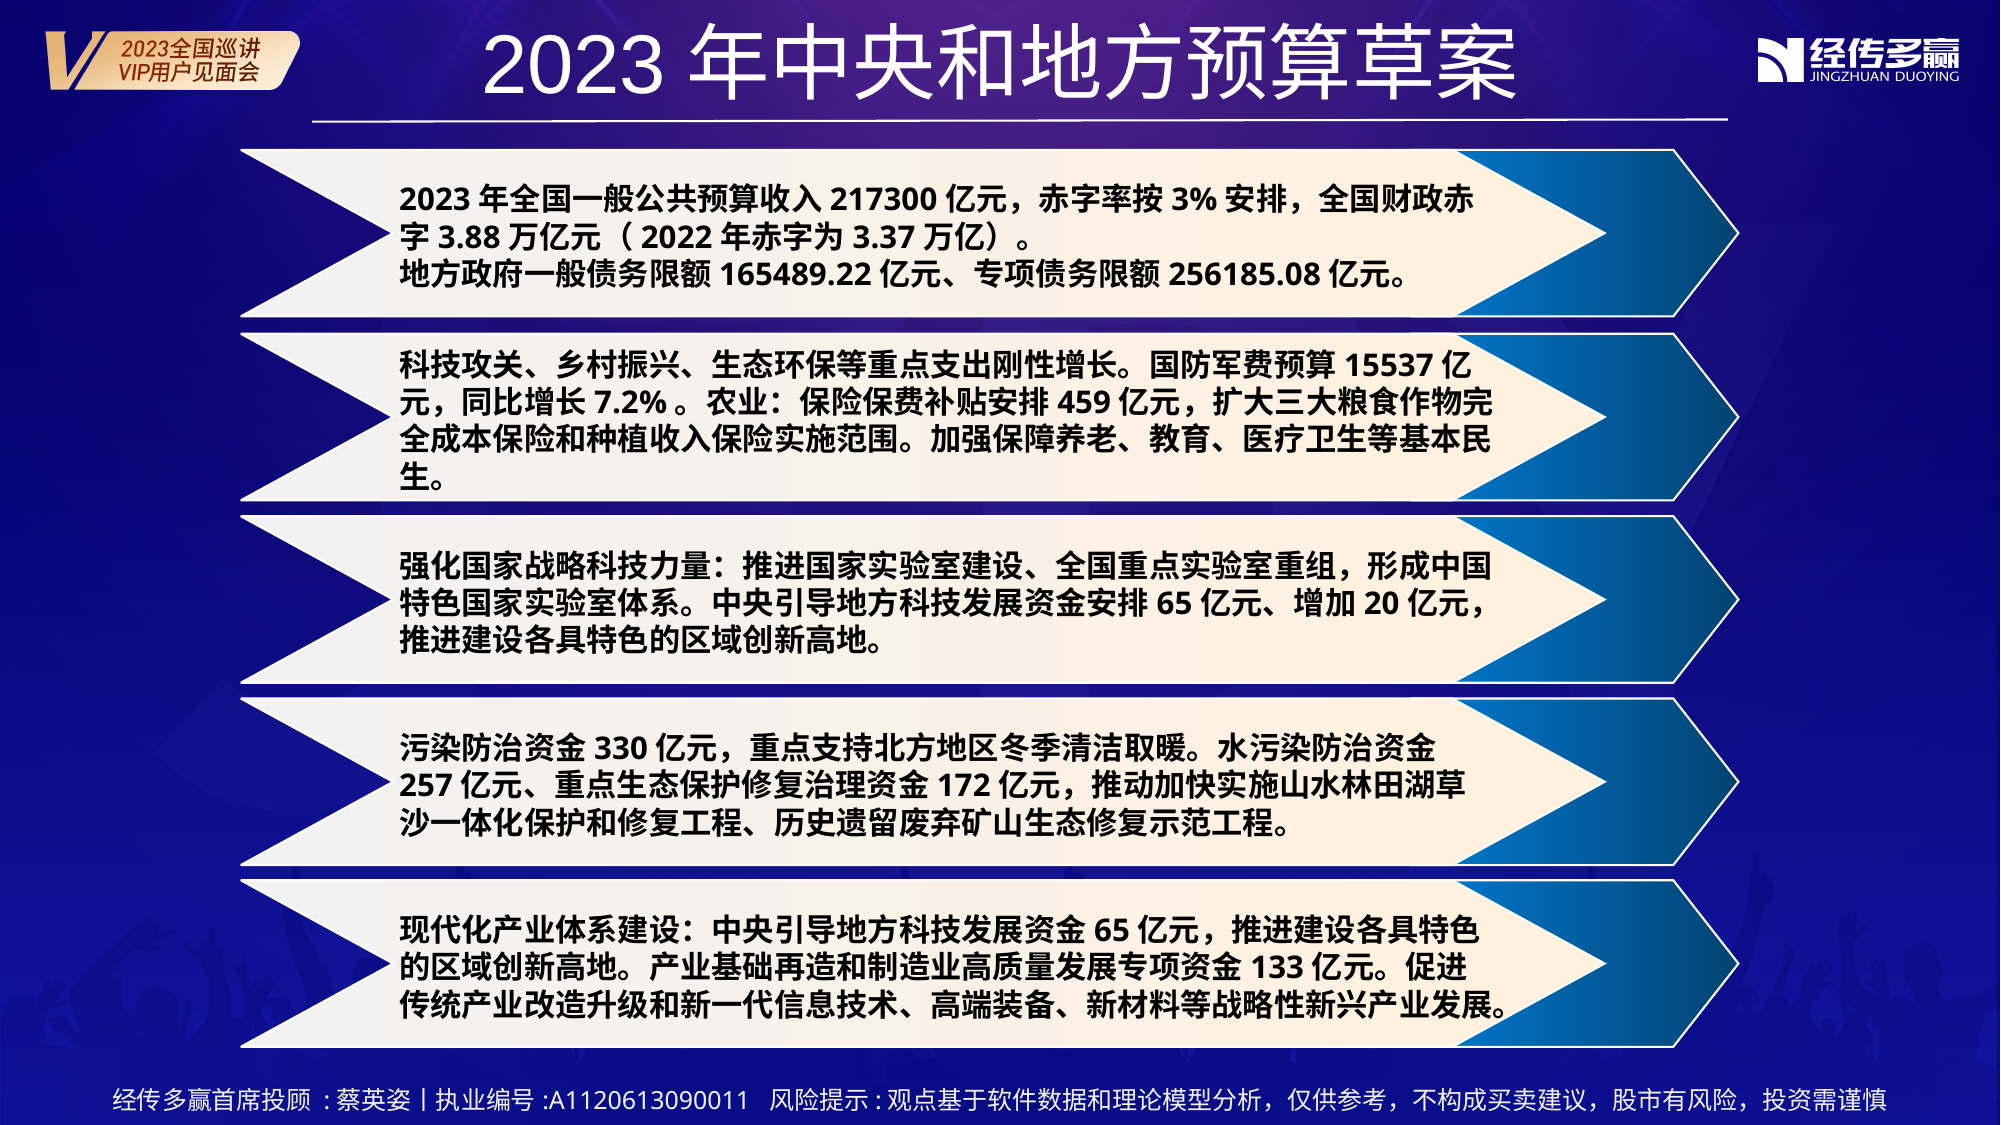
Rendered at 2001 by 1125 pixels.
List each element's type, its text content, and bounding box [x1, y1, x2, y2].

text_box [240, 515, 384, 596]
text_box [1453, 148, 1740, 318]
text_box [240, 148, 1453, 230]
picture [0, 118, 2000, 1125]
text_box [1511, 729, 1607, 835]
text_box [1511, 515, 1740, 684]
text_box [1511, 180, 1607, 286]
text_box [1454, 332, 1740, 502]
text_box 2023年中央和地方预算草案 [0, 2, 2000, 118]
text_box [240, 785, 384, 867]
text_box [240, 332, 1454, 414]
text_box [1511, 911, 1607, 1016]
text_box [1511, 547, 1607, 652]
text_box 污染防治资金330亿元，重点支持北方地区冬季清洁取暖。水污染防治资金257亿元、重点生态保护修复治理资金172亿元，推动加快实施山水林田湖草沙一体化保护和修复工程、历史遗留废弃矿山生态修复示范工程。 [384, 698, 1511, 871]
text_box [240, 420, 384, 502]
text_box 2023年全国一般公共预算收入217300亿元，赤字率按3%安排，全国财政赤字3.88万亿元（2022年赤字为3.37万亿）。 地方政府一般债务限额165489.22亿元、专项债务限额256185.08亿元。 [384, 149, 1511, 322]
text_box [240, 879, 384, 960]
text_box [240, 603, 384, 684]
text_box 科技攻关、乡村振兴、生态环保等重点支出刚性增长。国防军费预算15537亿元，同比增长7.2%。农业：保险保费补贴安排459亿元，扩大三大粮食作物完全成本保险和种植收入保险实施范围。加强保障养老、教育、医疗卫生等基本民生。 [384, 333, 1511, 506]
text_box [240, 236, 384, 318]
text_box 现代化产业体系建设：中央引导地方科技发展资金65亿元，推进建设各具特色的区域创新高地。产业基础再造和制造业高质量发展专项资金133亿元。促进传统产业改造升级和新一代信息技术、高端装备、新材料等战略性新兴产业发展。 [384, 879, 1511, 1053]
text_box [1511, 879, 1740, 1048]
text_box [1454, 697, 1740, 867]
text_box [240, 967, 384, 1048]
text_box 强化国家战略科技力量：推进国家实验室建设、全国重点实验室重组，形成中国特色国家实验室体系。中央引导地方科技发展资金安排65亿元、增加20亿元，推进建设各具特色的区域创新高地。 [384, 515, 1511, 689]
text_box [1511, 364, 1607, 470]
text_box [240, 697, 1454, 778]
